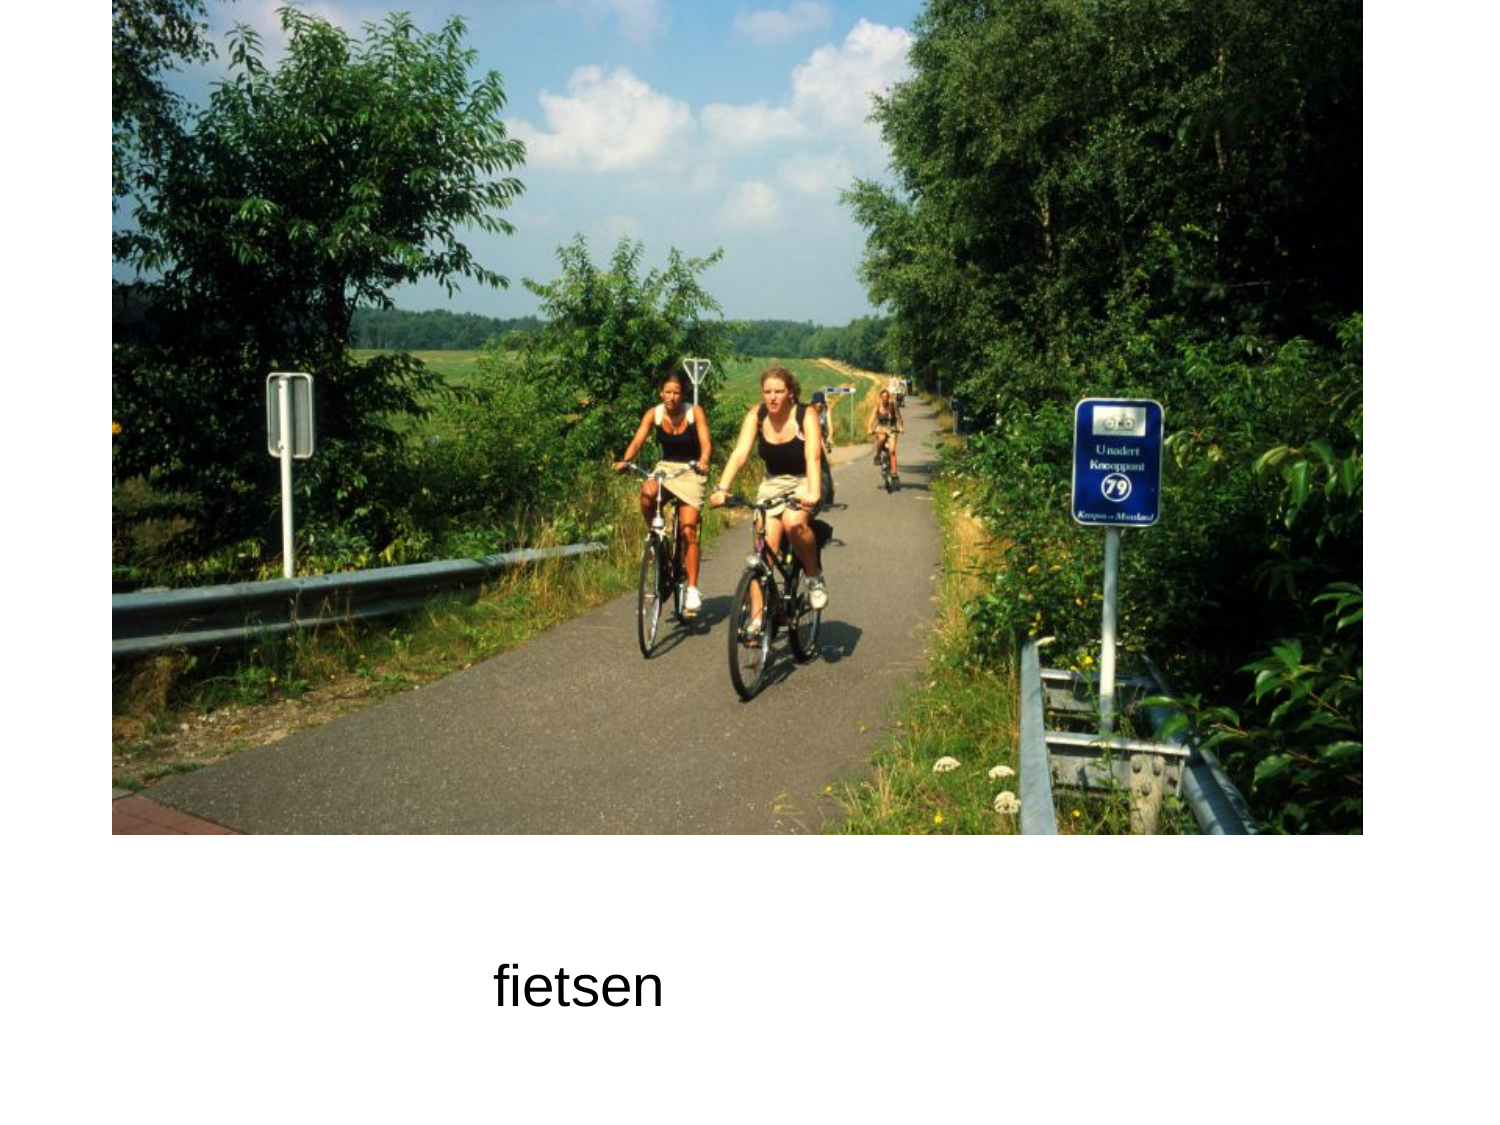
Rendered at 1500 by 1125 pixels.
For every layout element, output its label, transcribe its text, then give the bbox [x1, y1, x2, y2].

picture [111, 0, 1363, 835]
list fietsen [478, 940, 1194, 1090]
